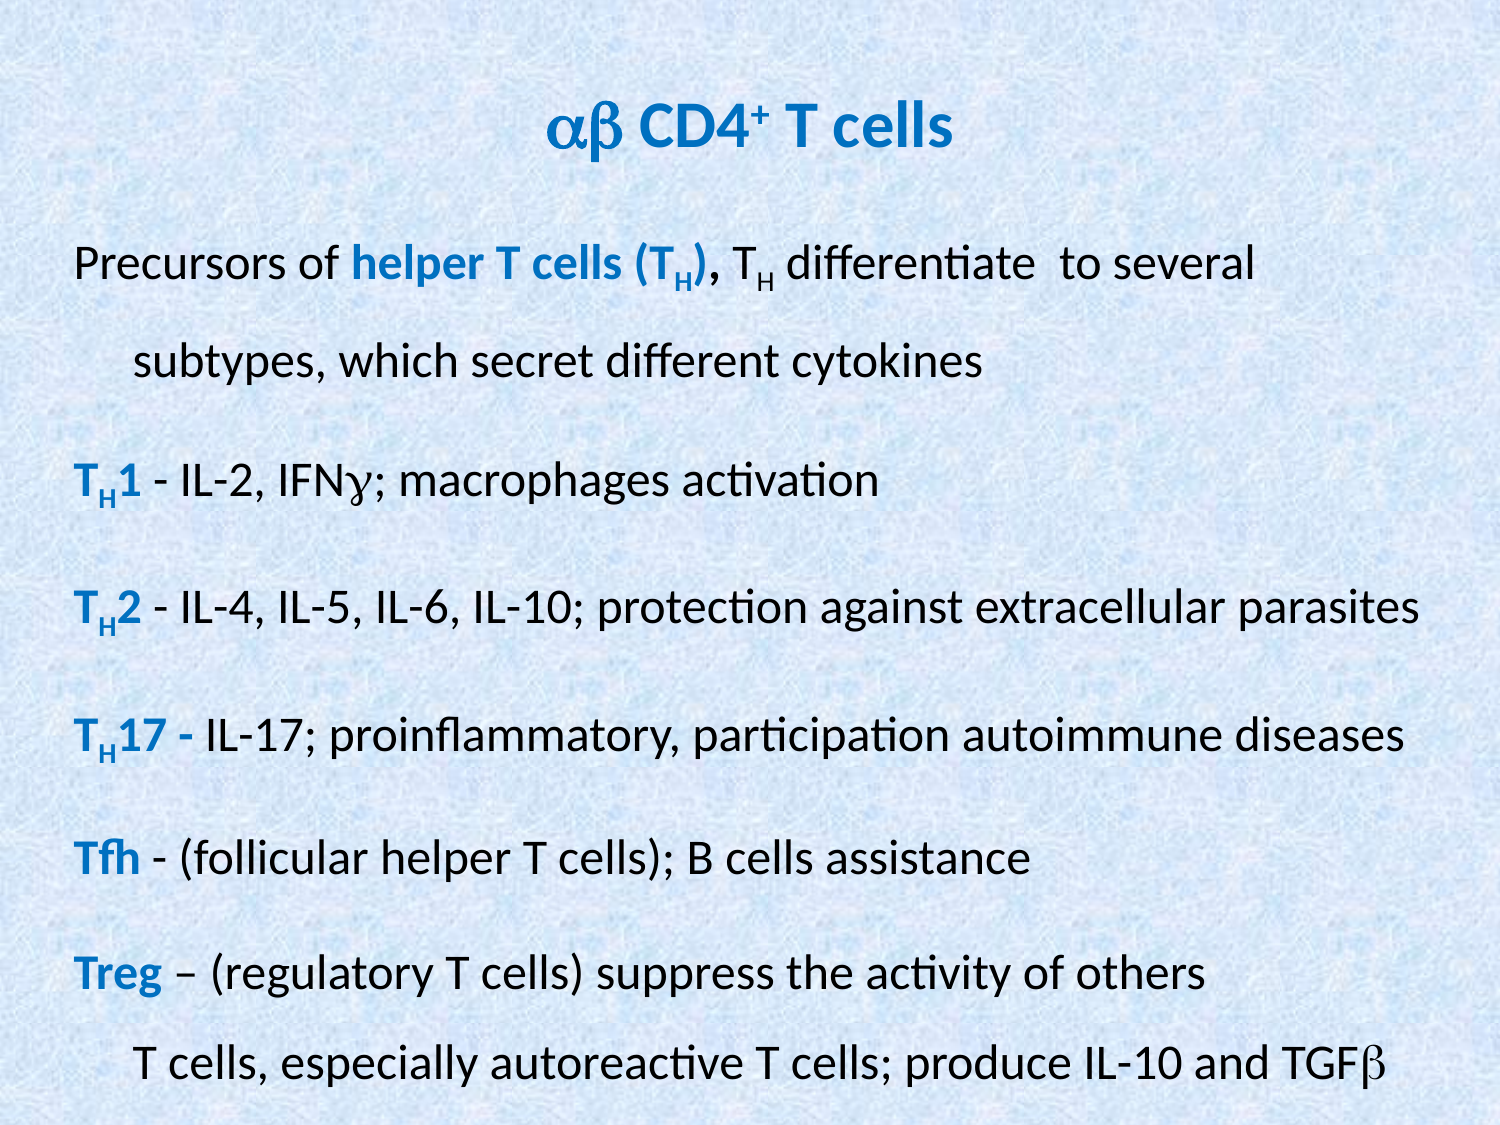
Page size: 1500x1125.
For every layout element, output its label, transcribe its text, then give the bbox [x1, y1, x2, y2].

list Precursors of helper T cells (TH), TH differentiate to several subtypes, which secret different cytokines TH1 - IL-2, IFNg; macrophages activation TH2 - IL-4, IL-5, IL-6, IL-10; protection against extracellular parasites TH17 - IL-17; proinflammatory, participation autoimmune diseases Tfh - (follicular helper T cells); B cells assistance Treg – (regulatory T cells) suppress the activity of others T cells, especially autoreactive T cells; produce IL-10 and TGFb [58, 187, 1465, 1102]
picture [0, 0, 1500, 1125]
title ab CD4+ T cells [75, 45, 1425, 187]
